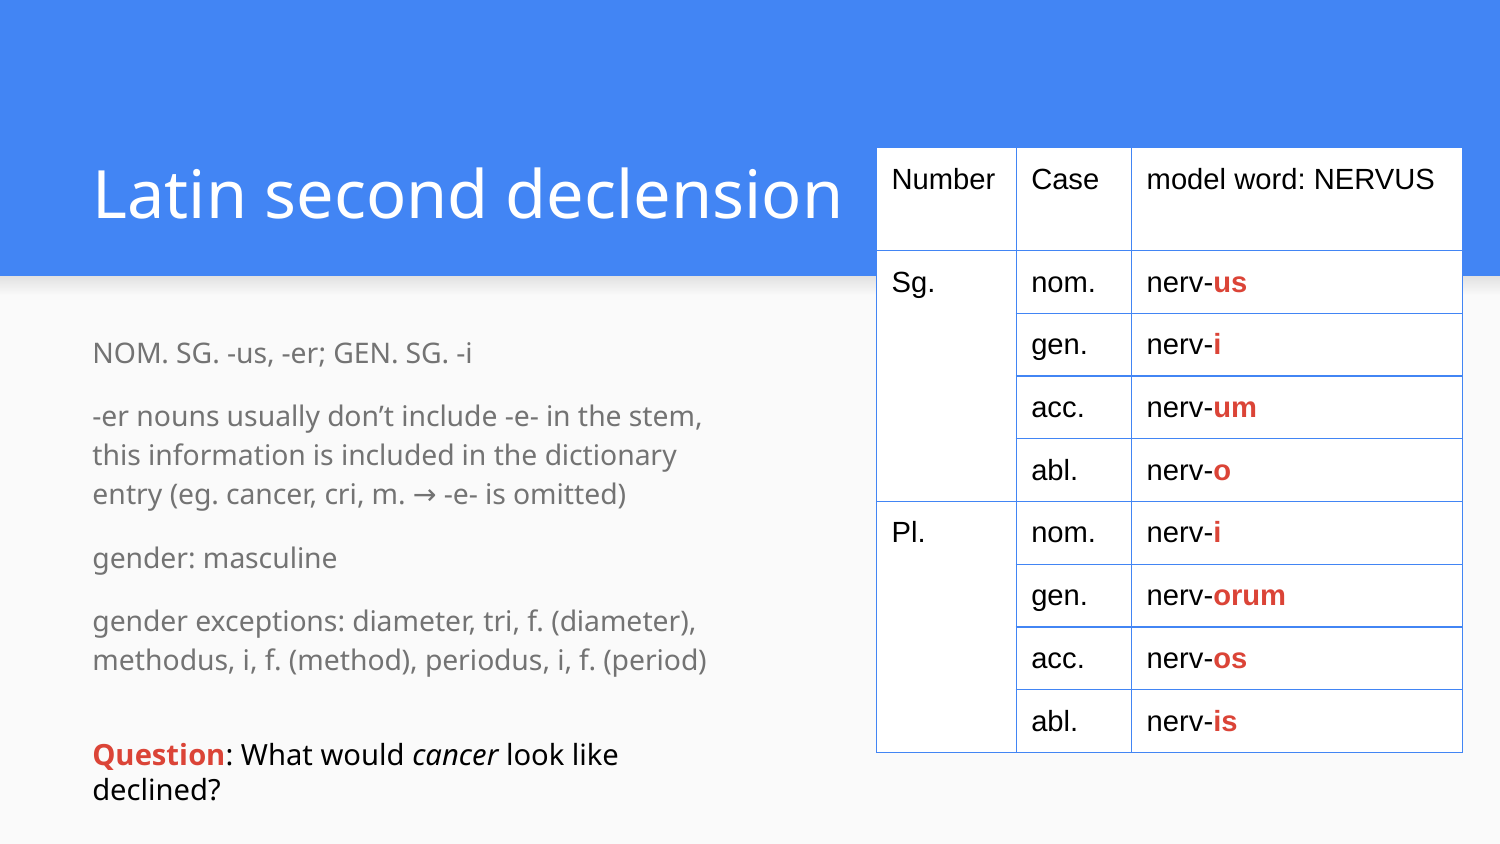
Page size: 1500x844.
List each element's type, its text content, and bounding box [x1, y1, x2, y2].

table_cell nerv-us [1132, 251, 1462, 313]
table_cell gen. [1017, 314, 1131, 375]
table_cell Pl. [877, 502, 1016, 752]
table_cell nerv-is [1132, 690, 1462, 752]
table_cell gen. [1017, 565, 1131, 626]
table_cell nerv-os [1132, 628, 1462, 689]
table_cell Sg. [877, 251, 1016, 501]
table_cell acc. [1017, 377, 1131, 438]
list NOM. SG. -us, -er; GEN. SG. -i -er nouns usually don’t include -e- in the stem, this information is included in the dictionary entry (eg. cancer, cri, m. → -e- is omitted) gender: masculine gender exceptions: diameter, tri, f. (diameter), methodus, i, f. (method), periodus, i, f. (period) [77, 314, 734, 720]
table_cell nerv-orum [1132, 565, 1462, 626]
text_box Question: What would cancer look like declined? [77, 720, 758, 821]
table_cell nerv-i [1132, 314, 1462, 375]
table_cell abl. [1017, 439, 1131, 501]
table_cell abl. [1017, 690, 1131, 752]
table_header Number [877, 148, 1016, 250]
table_cell nerv-o [1132, 439, 1462, 501]
table_header Case [1017, 148, 1131, 250]
table_cell nom. [1017, 502, 1131, 564]
title Latin second declension [77, 121, 1427, 248]
table_cell nerv-i [1132, 502, 1462, 564]
table_header model word: NERVUS [1132, 148, 1462, 250]
table_cell acc. [1017, 628, 1131, 689]
table_cell nom. [1017, 251, 1131, 313]
table_cell nerv-um [1132, 377, 1462, 438]
